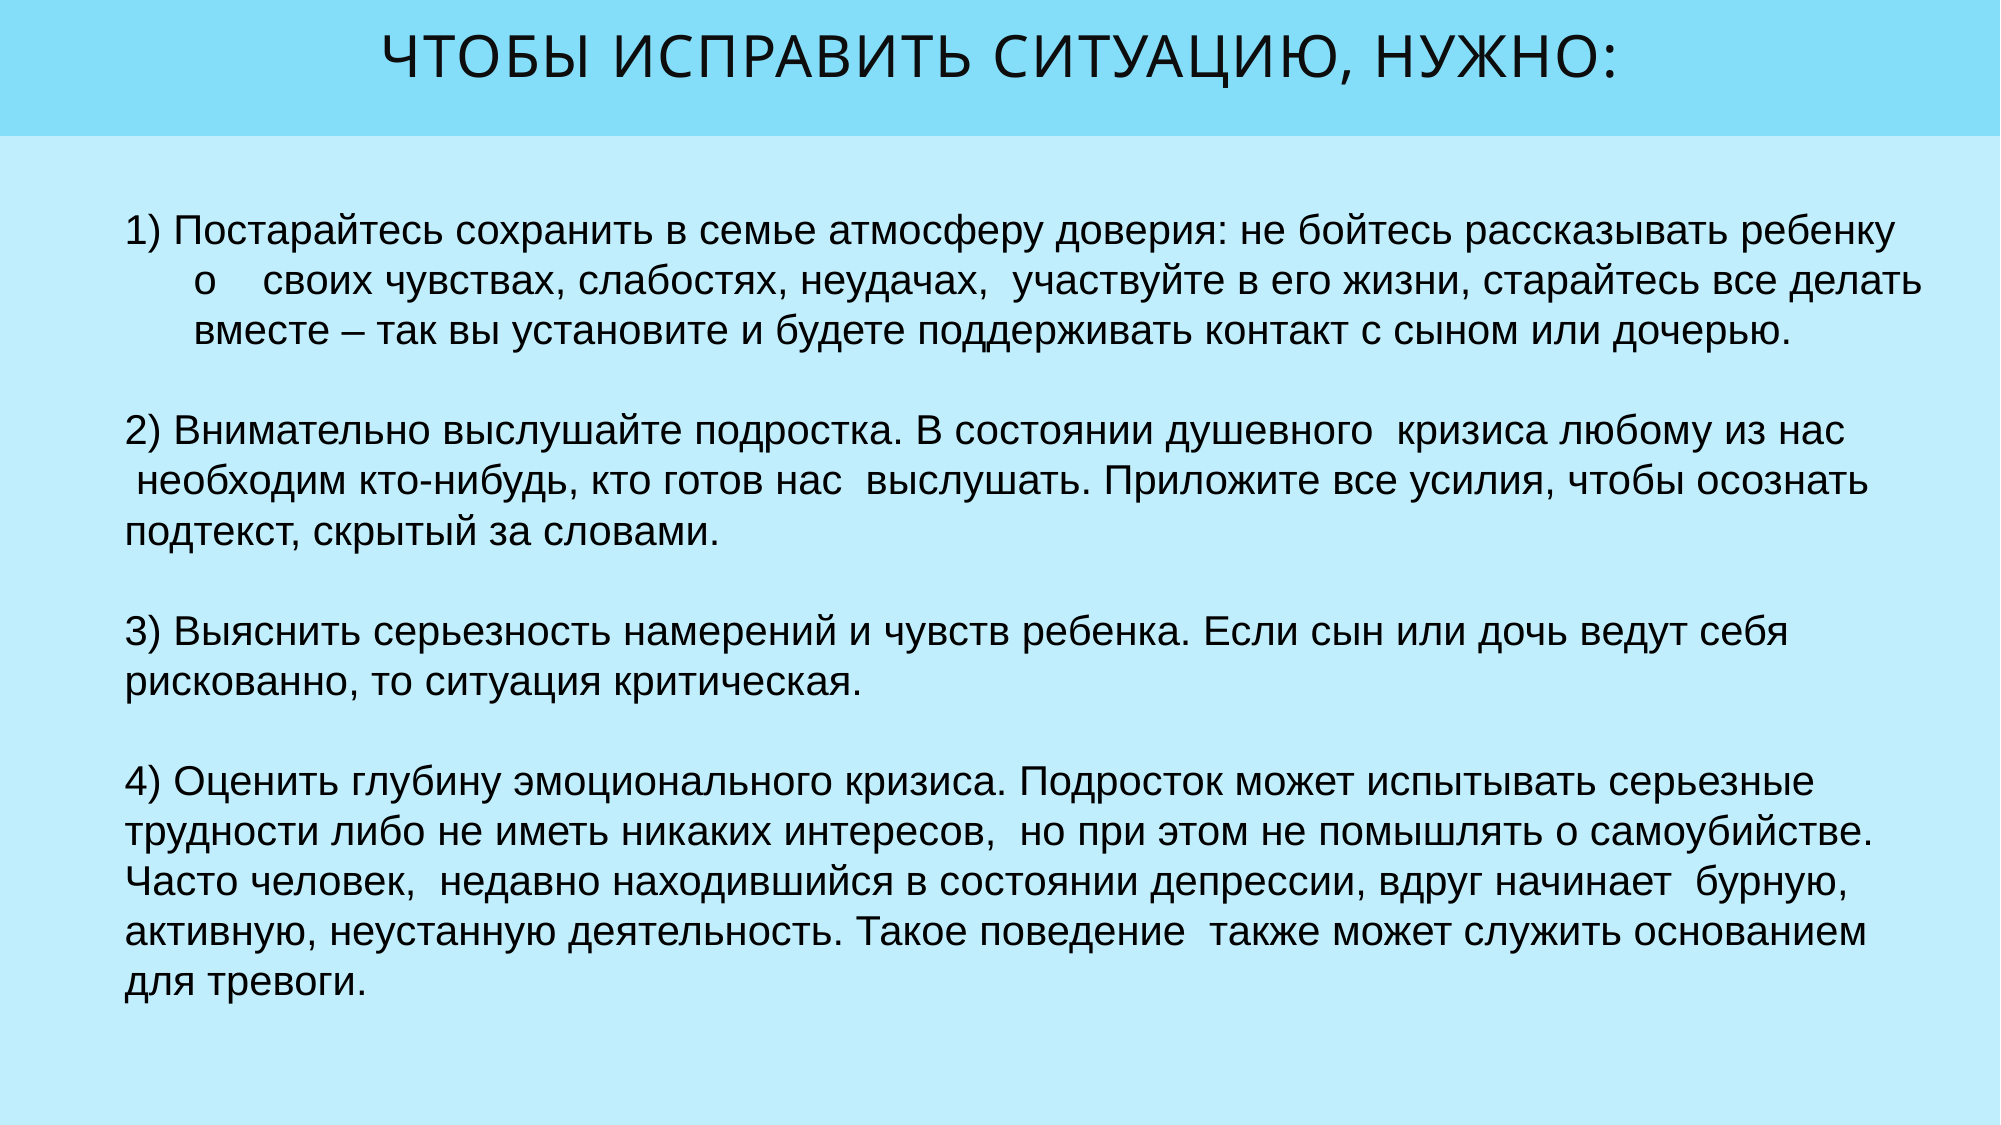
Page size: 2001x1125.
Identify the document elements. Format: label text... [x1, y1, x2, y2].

list 1) Постарайтесь сохранить в семье атмосферу доверия: не бойтесь рассказывать ребенку о своих чувствах, слабостях, неудачах, участвуйте в его жизни, старайтесь все делать вместе – так вы установите и будете поддерживать контакт с сыном или дочерью. 2) Внимательно выслушайте подростка. В состоянии душевного кризиса любому из нас необходим кто-нибудь, кто готов нас выслушать. Приложите все усилия, чтобы осознать подтекст, скрытый за словами. 3) Выяснить серьезность намерений и чувств ребенка. Если сын или дочь ведут себя рискованно, то ситуация критическая. 4) Оценить глубину эмоционального кризиса. Подросток может испытывать серьезные трудности либо не иметь никаких интересов, но при этом не помышлять о самоубийстве. Часто человек, недавно находившийся в состоянии депрессии, вдруг начинает бурную, активную, неустанную деятельность. Такое поведение также может служить основанием для тревоги. [0, 136, 2000, 1125]
title Чтобы исправить ситуацию, нужно: [0, 0, 2000, 136]
